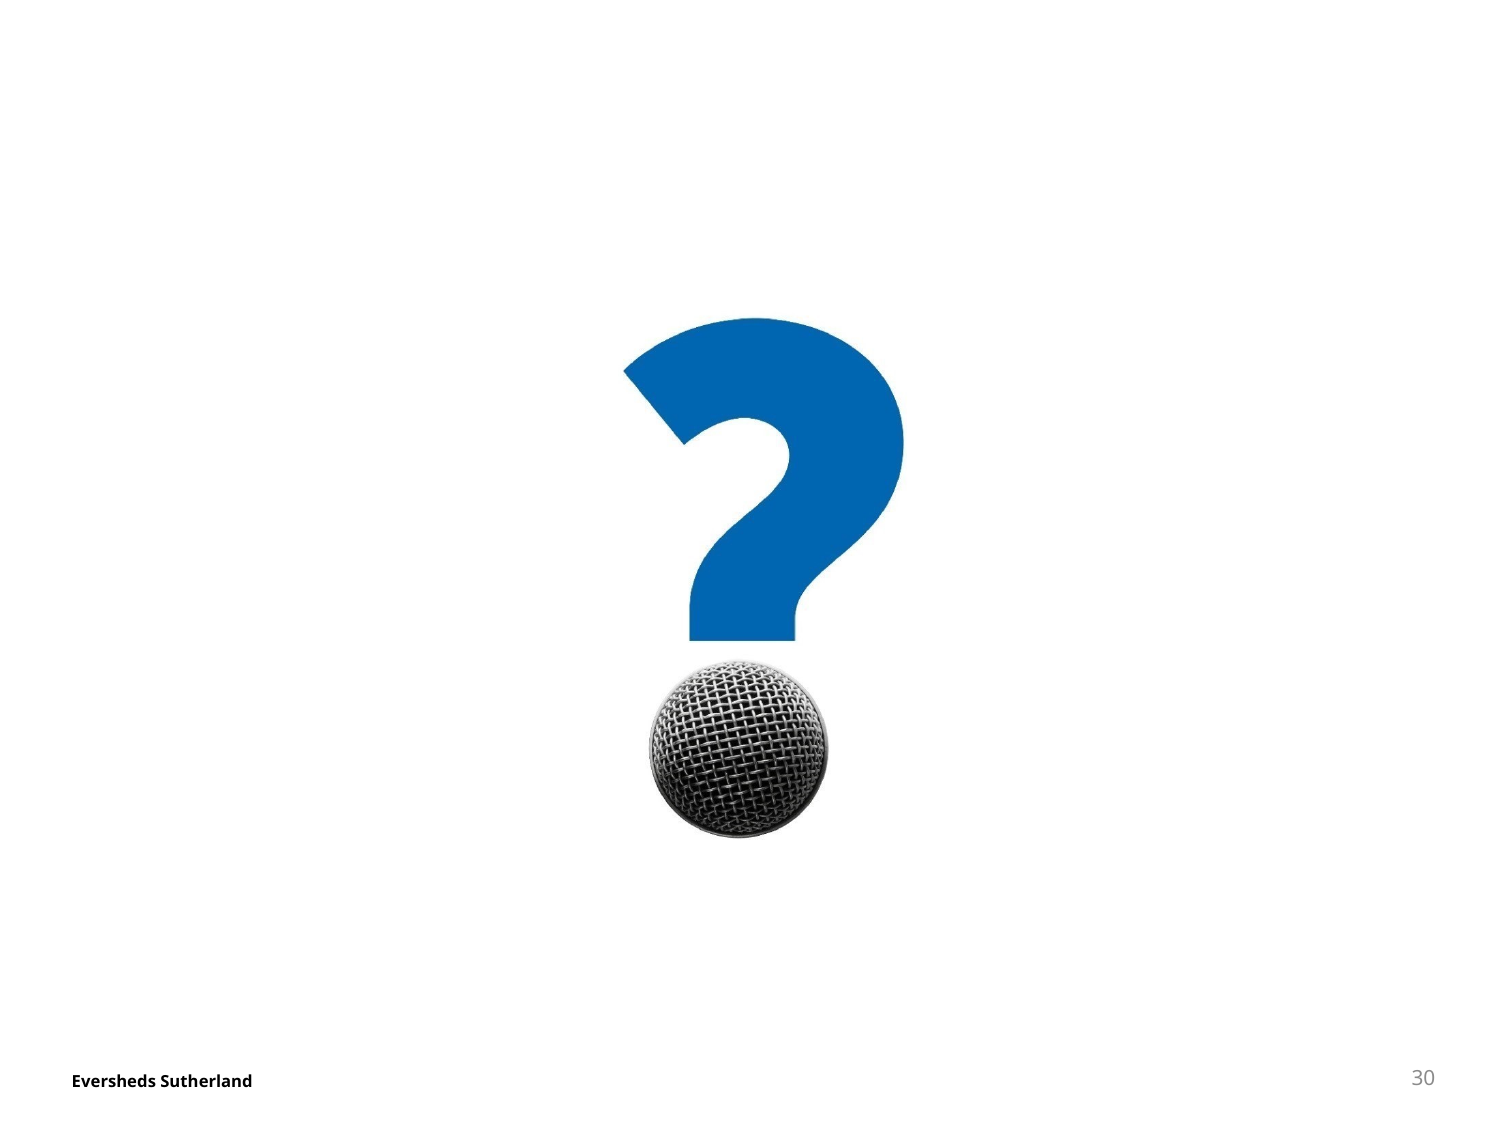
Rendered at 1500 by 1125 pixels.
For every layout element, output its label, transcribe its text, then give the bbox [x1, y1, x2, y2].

slide_number 30 [1319, 1056, 1451, 1102]
picture [470, 206, 1030, 998]
